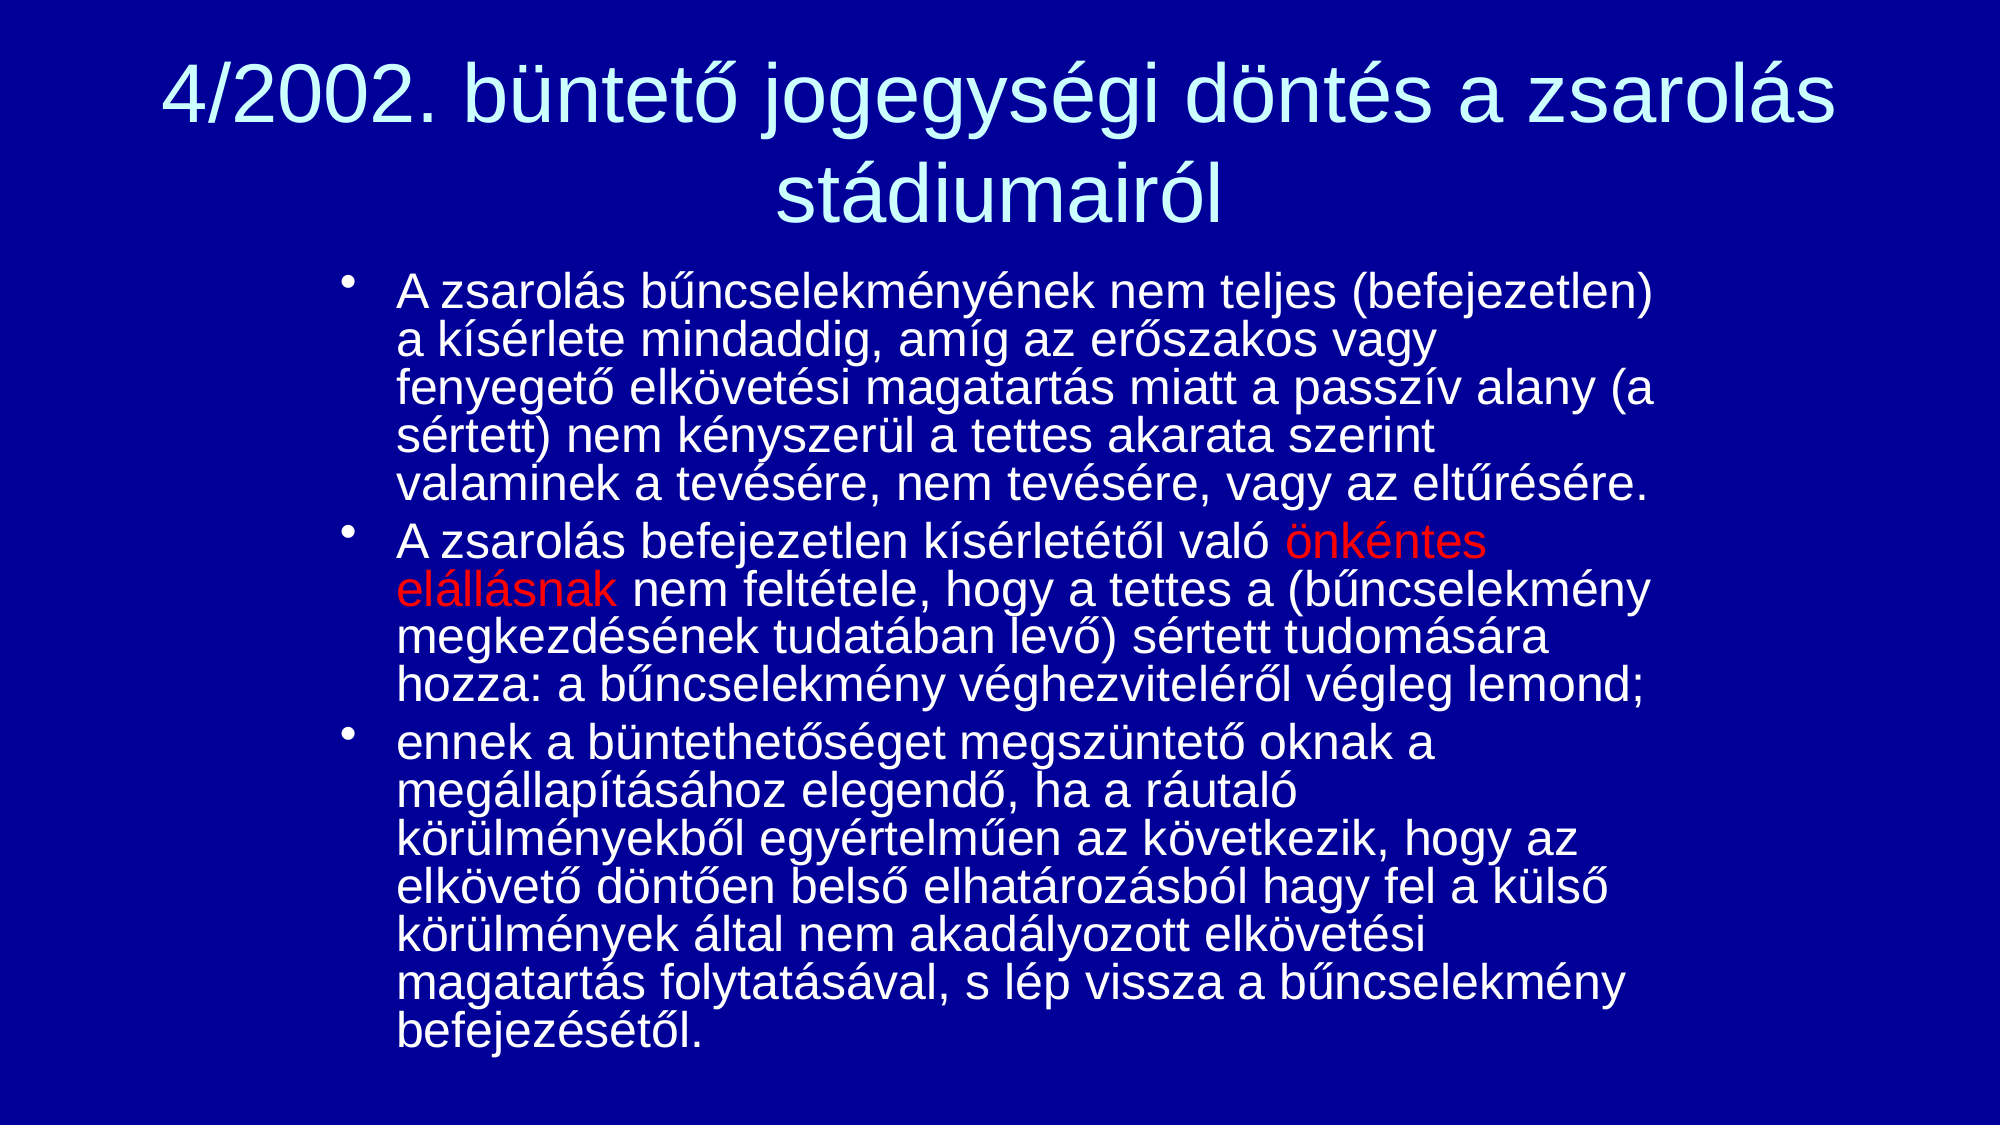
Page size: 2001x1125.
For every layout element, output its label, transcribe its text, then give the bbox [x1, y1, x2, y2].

title 4/2002. büntető jogegységi döntés a zsarolás stádiumairól [99, 45, 1900, 233]
list A zsarolás bűncselekményének nem teljes (befejezetlen) a kísérlete mindaddig, amíg az erőszakos vagy fenyegető elkövetési magatartás miatt a passzív alany (a sértett) nem kényszerül a tettes akarata szerint valaminek a tevésére, nem tevésére, vagy az eltűrésére. A zsarolás befejezetlen kísérletétől való önkéntes elállásnak nem feltétele, hogy a tettes a (bűncselekmény megkezdésének tudatában levő) sértett tudomására hozza: a bűncselekmény véghezviteléről végleg lemond; ennek a büntethetőséget megszüntető oknak a megállapításához elegendő, ha a ráutaló körülményekből egyértelműen az következik, hogy az elkövető döntően belső elhatározásból hagy fel a külső körülmények által nem akadályozott elkövetési magatartás folytatásával, s lép vissza a bűncselekmény befejezésétől. [324, 262, 1675, 1125]
